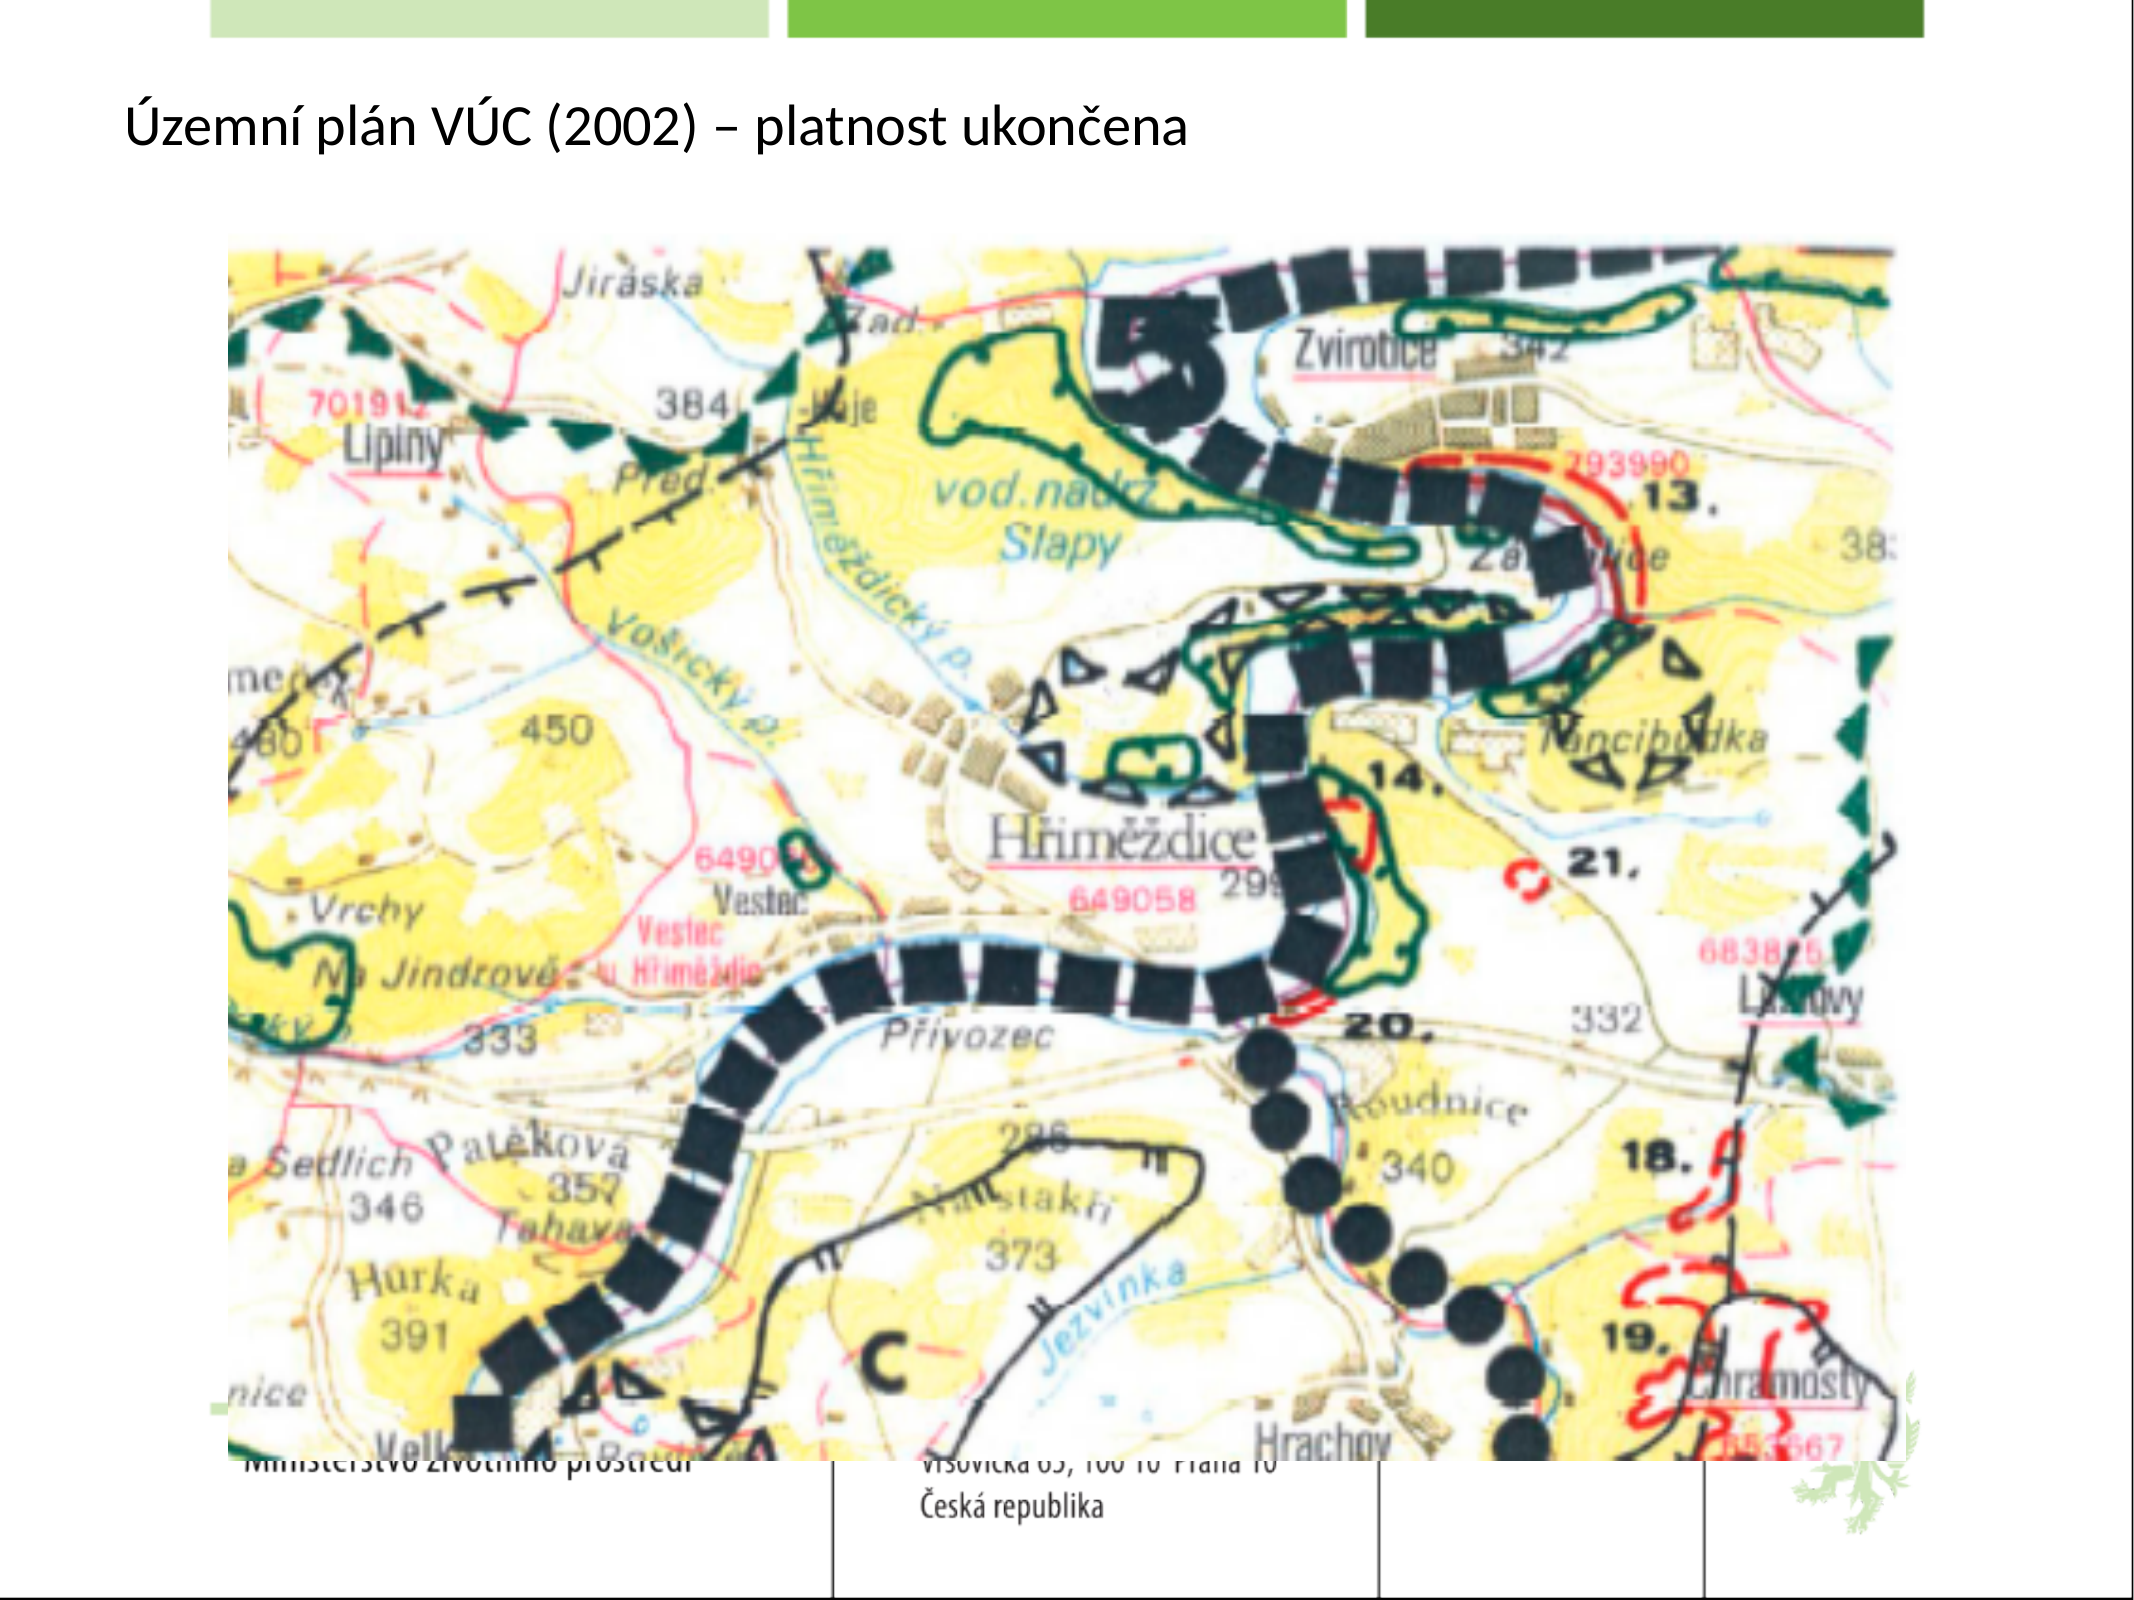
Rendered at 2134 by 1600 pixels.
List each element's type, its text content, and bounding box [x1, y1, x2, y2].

text_box Územní plán VÚC (2002) – platnost ukončena [109, 79, 1524, 165]
picture [0, 0, 2134, 1600]
